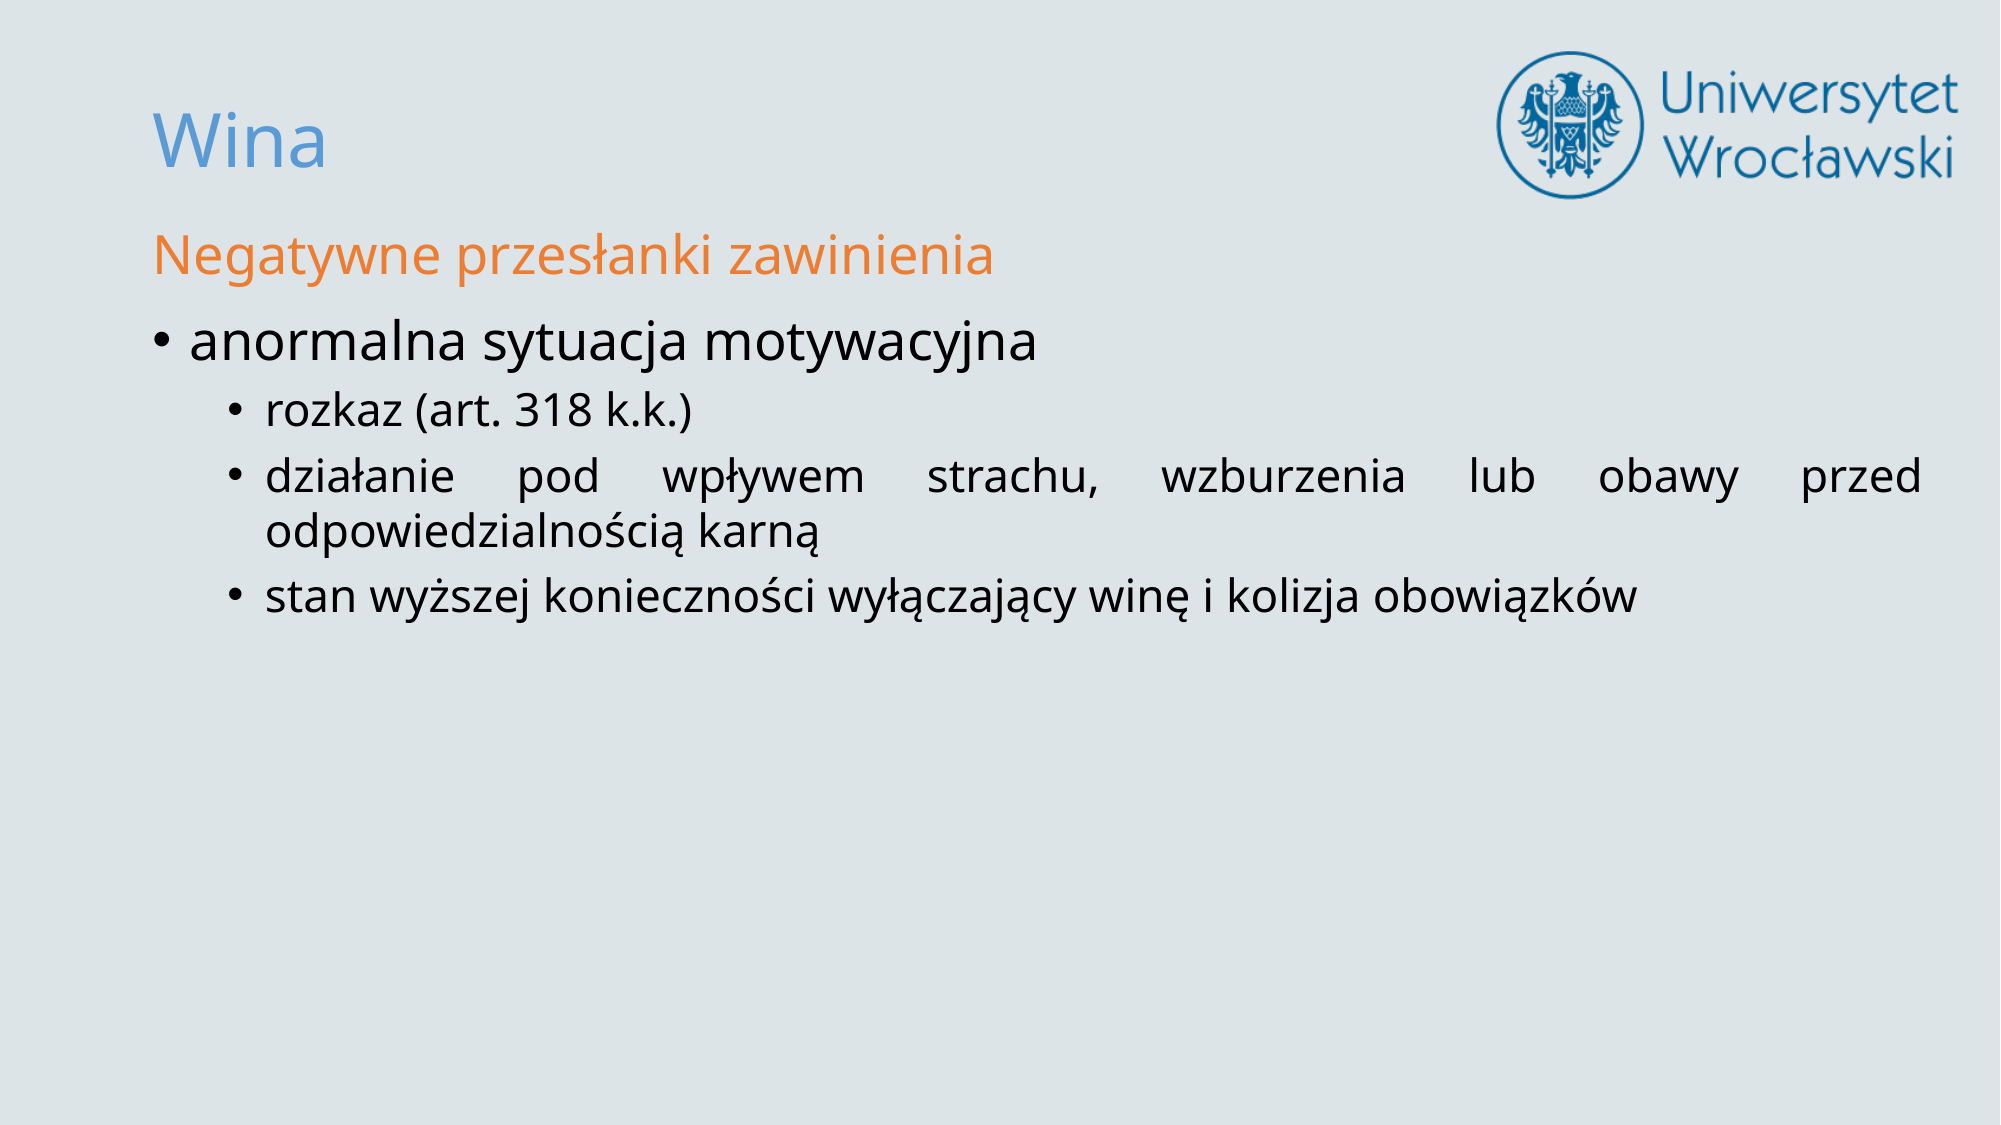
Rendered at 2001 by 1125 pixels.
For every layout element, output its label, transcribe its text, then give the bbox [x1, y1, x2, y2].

list Negatywne przesłanki zawinienia anormalna sytuacja motywacyjna rozkaz (art. 318 k.k.) działanie pod wpływem strachu, wzburzenia lub obawy przed odpowiedzialnością karną stan wyższej konieczności wyłączający winę i kolizja obowiązków [137, 212, 1939, 1125]
picture [1455, 0, 2000, 252]
title Wina [137, 34, 1455, 212]
